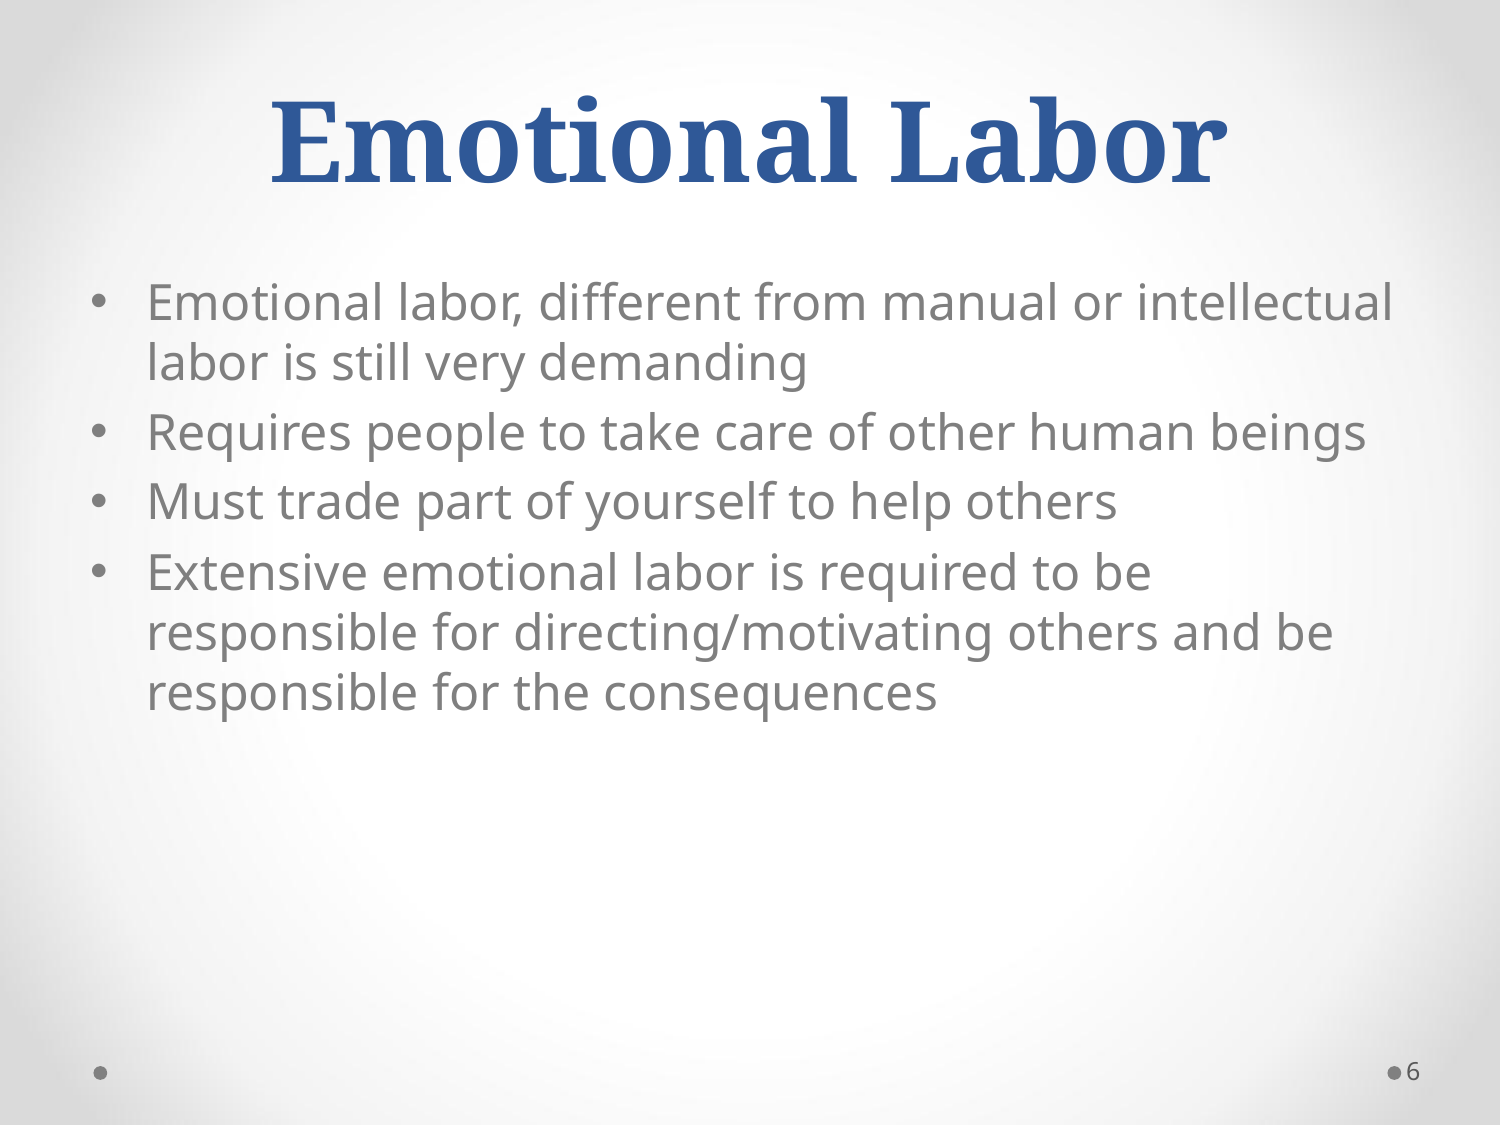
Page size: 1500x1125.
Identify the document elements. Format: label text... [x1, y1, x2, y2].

picture [0, 0, 1500, 1125]
slide_number 6 [1401, 1042, 1494, 1103]
list Emotional labor, different from manual or intellectual labor is still very demanding Requires people to take care of other human beings Must trade part of yourself to help others Extensive emotional labor is required to be responsible for directing/motivating others and be responsible for the consequences [75, 262, 1425, 1005]
title Emotional Labor [75, 50, 1425, 213]
